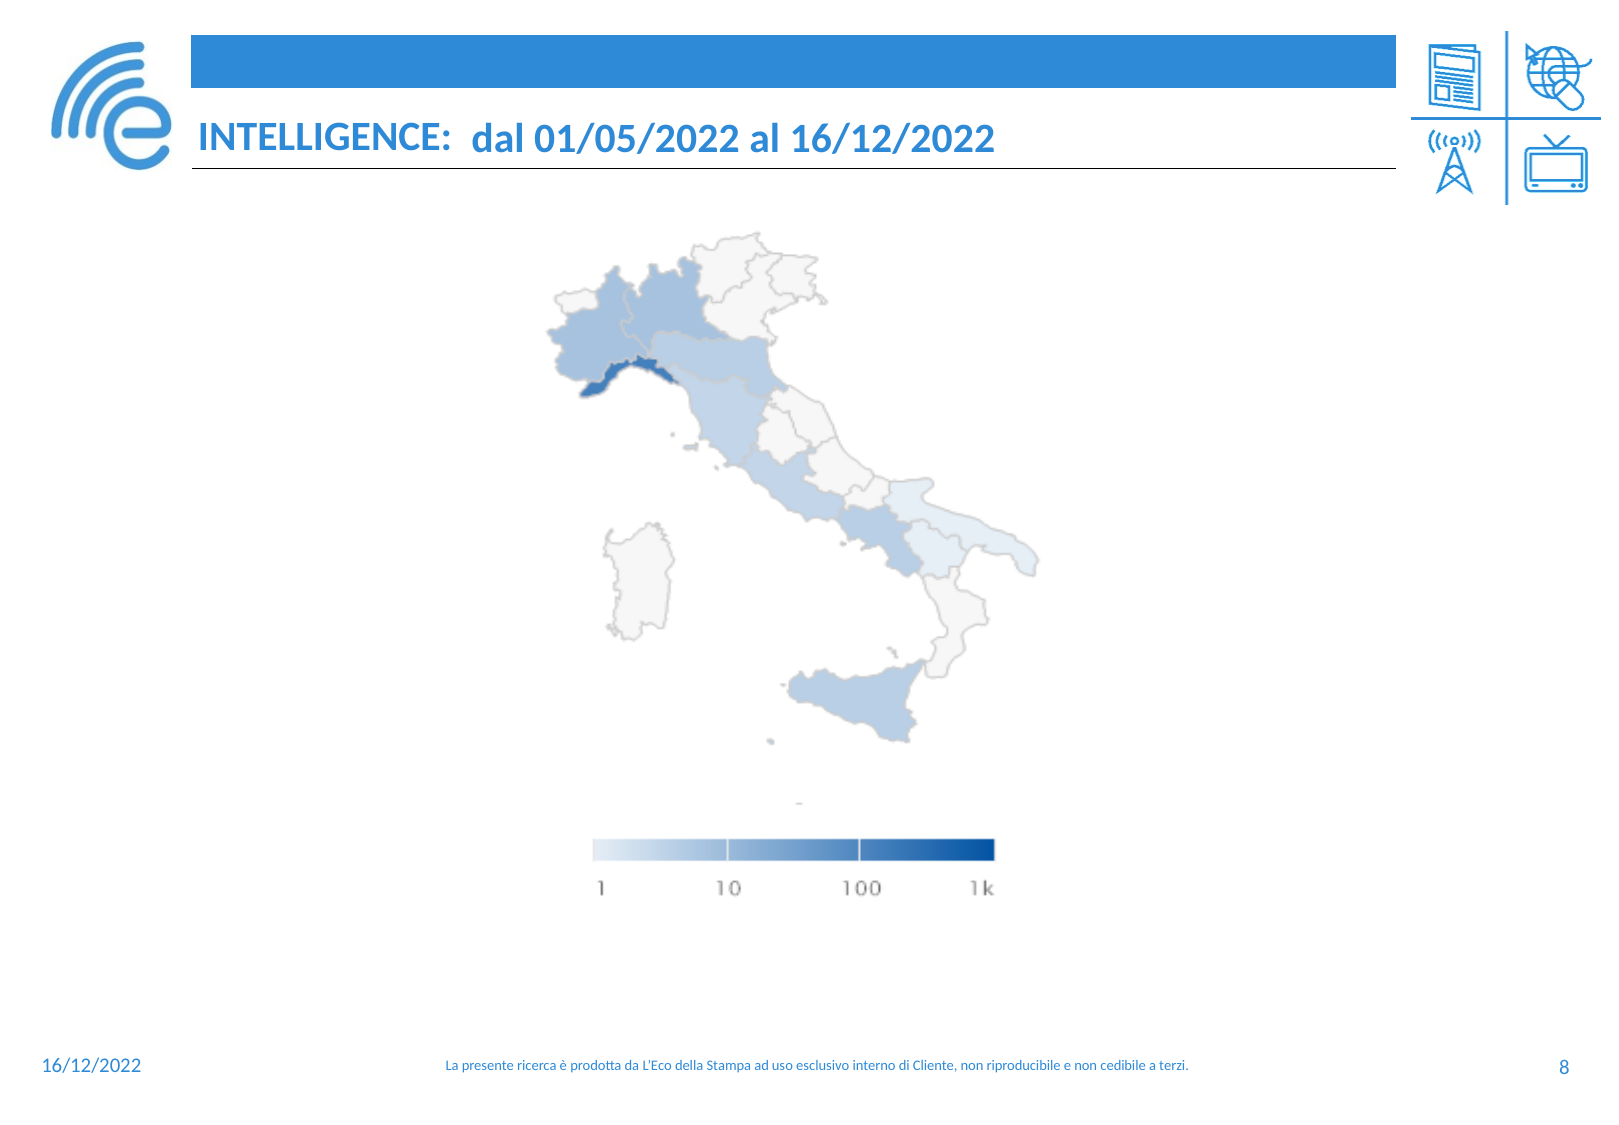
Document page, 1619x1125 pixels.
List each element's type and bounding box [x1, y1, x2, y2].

picture [51, 40, 173, 172]
picture [194, 215, 1392, 939]
picture [191, 35, 1396, 88]
picture [1411, 31, 1601, 205]
